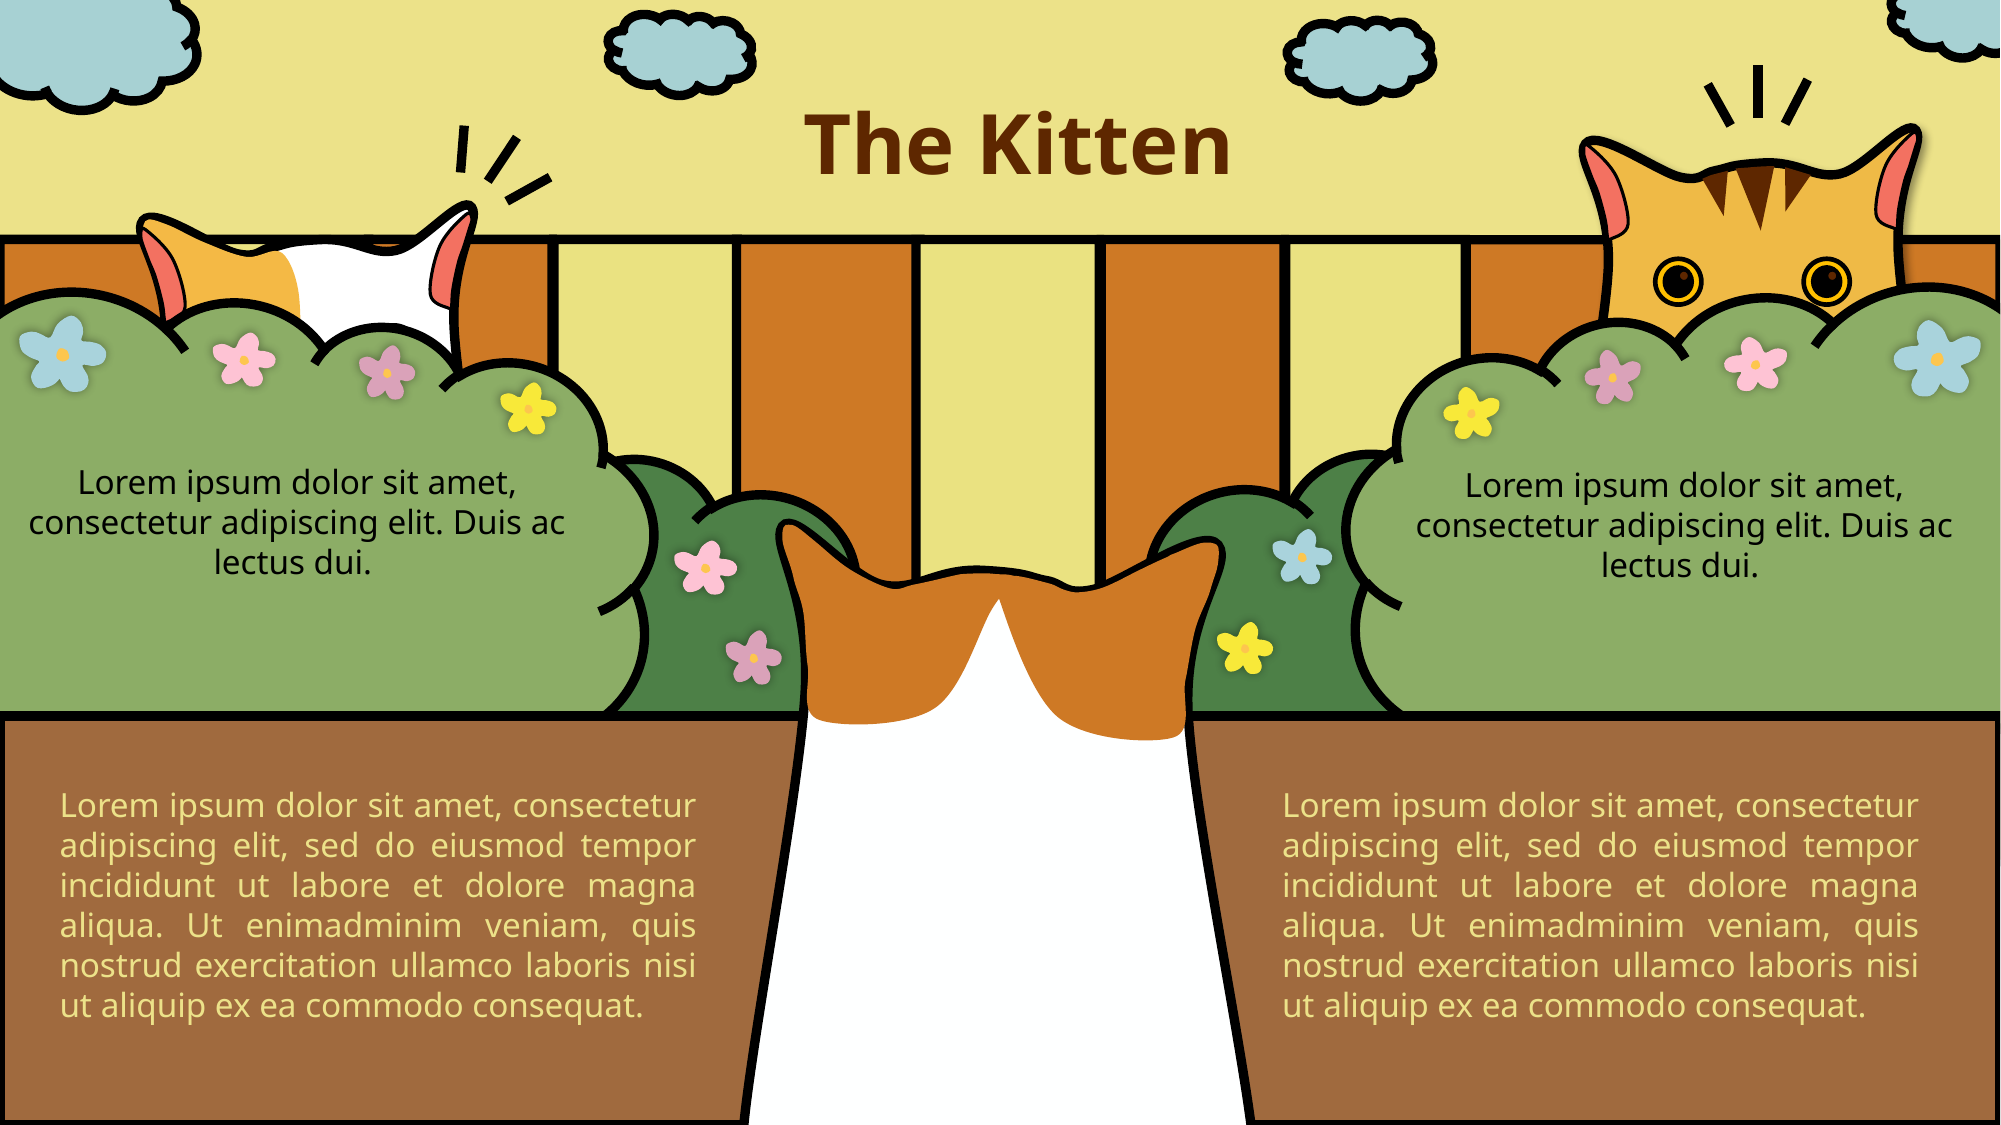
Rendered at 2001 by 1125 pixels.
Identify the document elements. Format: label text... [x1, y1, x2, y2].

text_box Lorem ipsum dolor sit amet, consectetur adipiscing elit. Duis ac lectus dui. [7, 454, 588, 589]
text_box Lorem ipsum dolor sit amet, consectetur adipiscing elit, sed do eiusmod tempor incididunt ut labore et dolore magna aliqua. Ut enimadminim veniam, quis nostrud exercitation ullamco laboris nisi ut aliquip ex ea commodo consequat. [44, 777, 713, 1032]
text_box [733, 523, 1265, 1125]
text_box [1890, 0, 2000, 60]
text_box Lorem ipsum dolor sit amet, consectetur adipiscing elit, sed do eiusmod tempor incididunt ut labore et dolore magna aliqua. Ut enimadminim veniam, quis nostrud exercitation ullamco laboris nisi ut aliquip ex ea commodo consequat. [1267, 776, 1935, 1032]
text_box [0, 0, 198, 112]
text_box [1286, 19, 1434, 103]
text_box [607, 13, 754, 97]
text_box Lorem ipsum dolor sit amet, consectetur adipiscing elit. Duis ac lectus dui. [1394, 457, 1975, 592]
text_box The Kitten [788, 84, 1250, 200]
